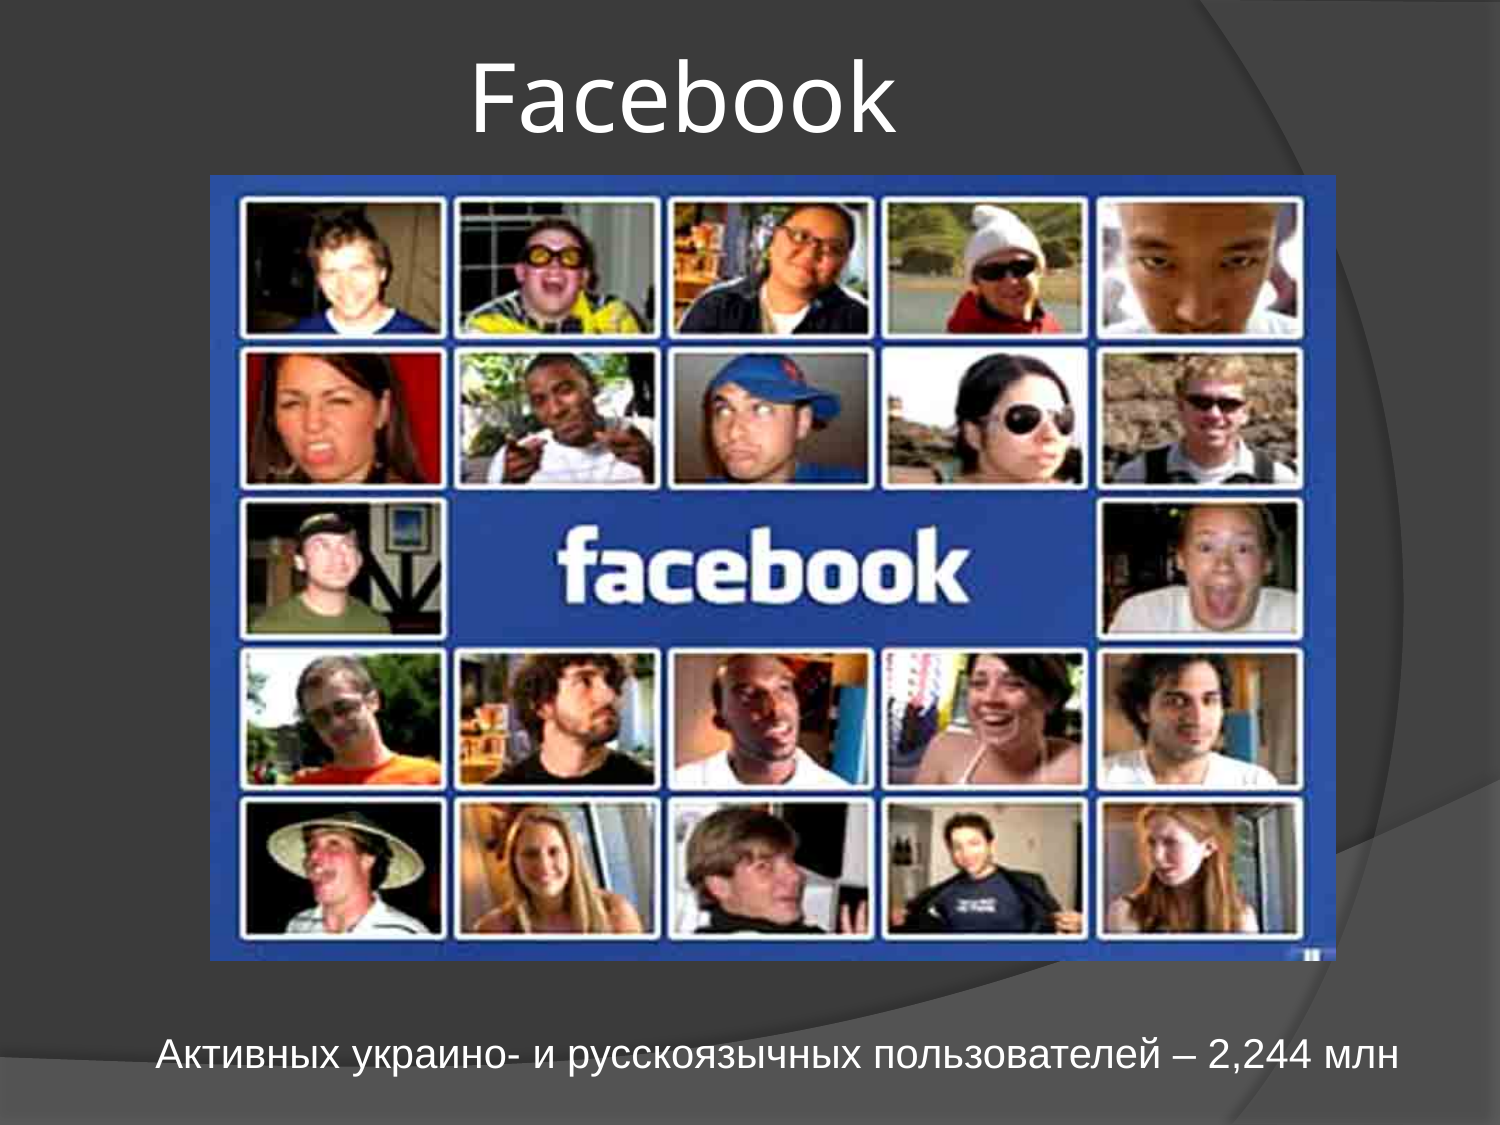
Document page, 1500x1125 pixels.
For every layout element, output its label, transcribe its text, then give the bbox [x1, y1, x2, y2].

text_box Активных украино- и русскоязычных пользователей – 2,244 млн [140, 1018, 1430, 1084]
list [210, 175, 1337, 962]
title Facebook [70, 0, 1296, 188]
